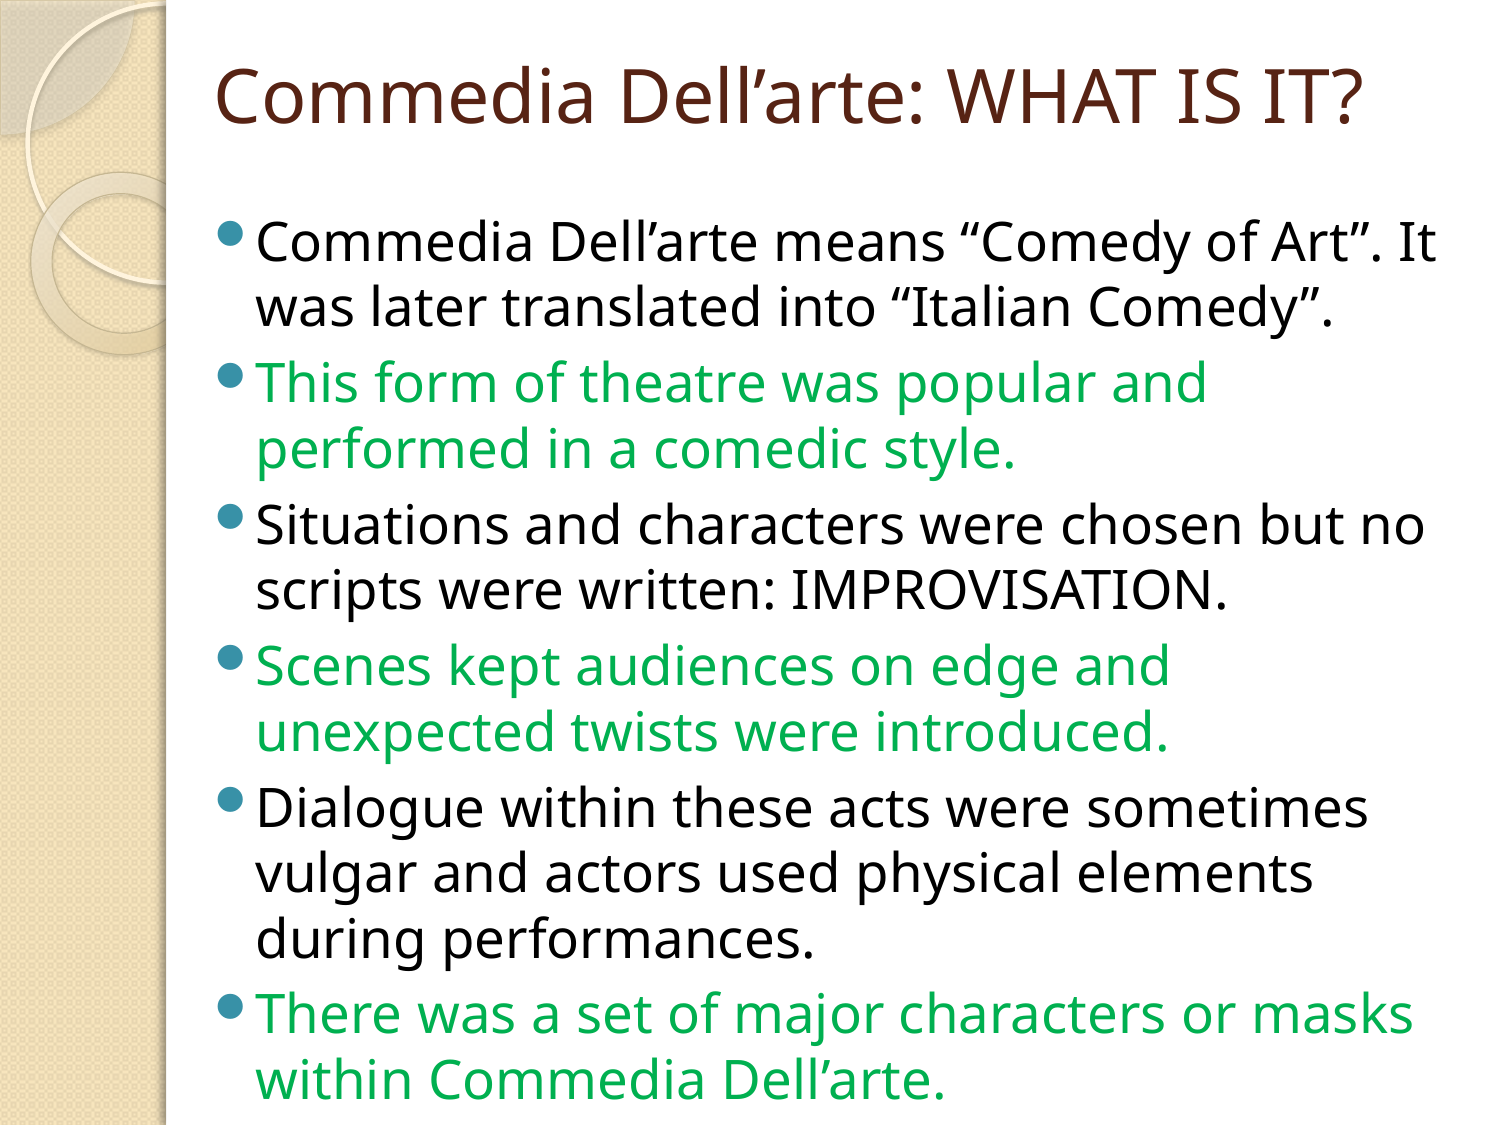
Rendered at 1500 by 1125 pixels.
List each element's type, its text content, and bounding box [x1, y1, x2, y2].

list Commedia Dell’arte means “Comedy of Art”. It was later translated into “Italian Comedy”. This form of theatre was popular and performed in a comedic style. Situations and characters were chosen but no scripts were written: IMPROVISATION. Scenes kept audiences on edge and unexpected twists were introduced. Dialogue within these acts were sometimes vulgar and actors used physical elements during performances. There was a set of major characters or masks within Commedia Dell’arte. [187, 199, 1466, 1125]
title Commedia Dell’arte: WHAT IS IT? [199, 0, 1430, 188]
